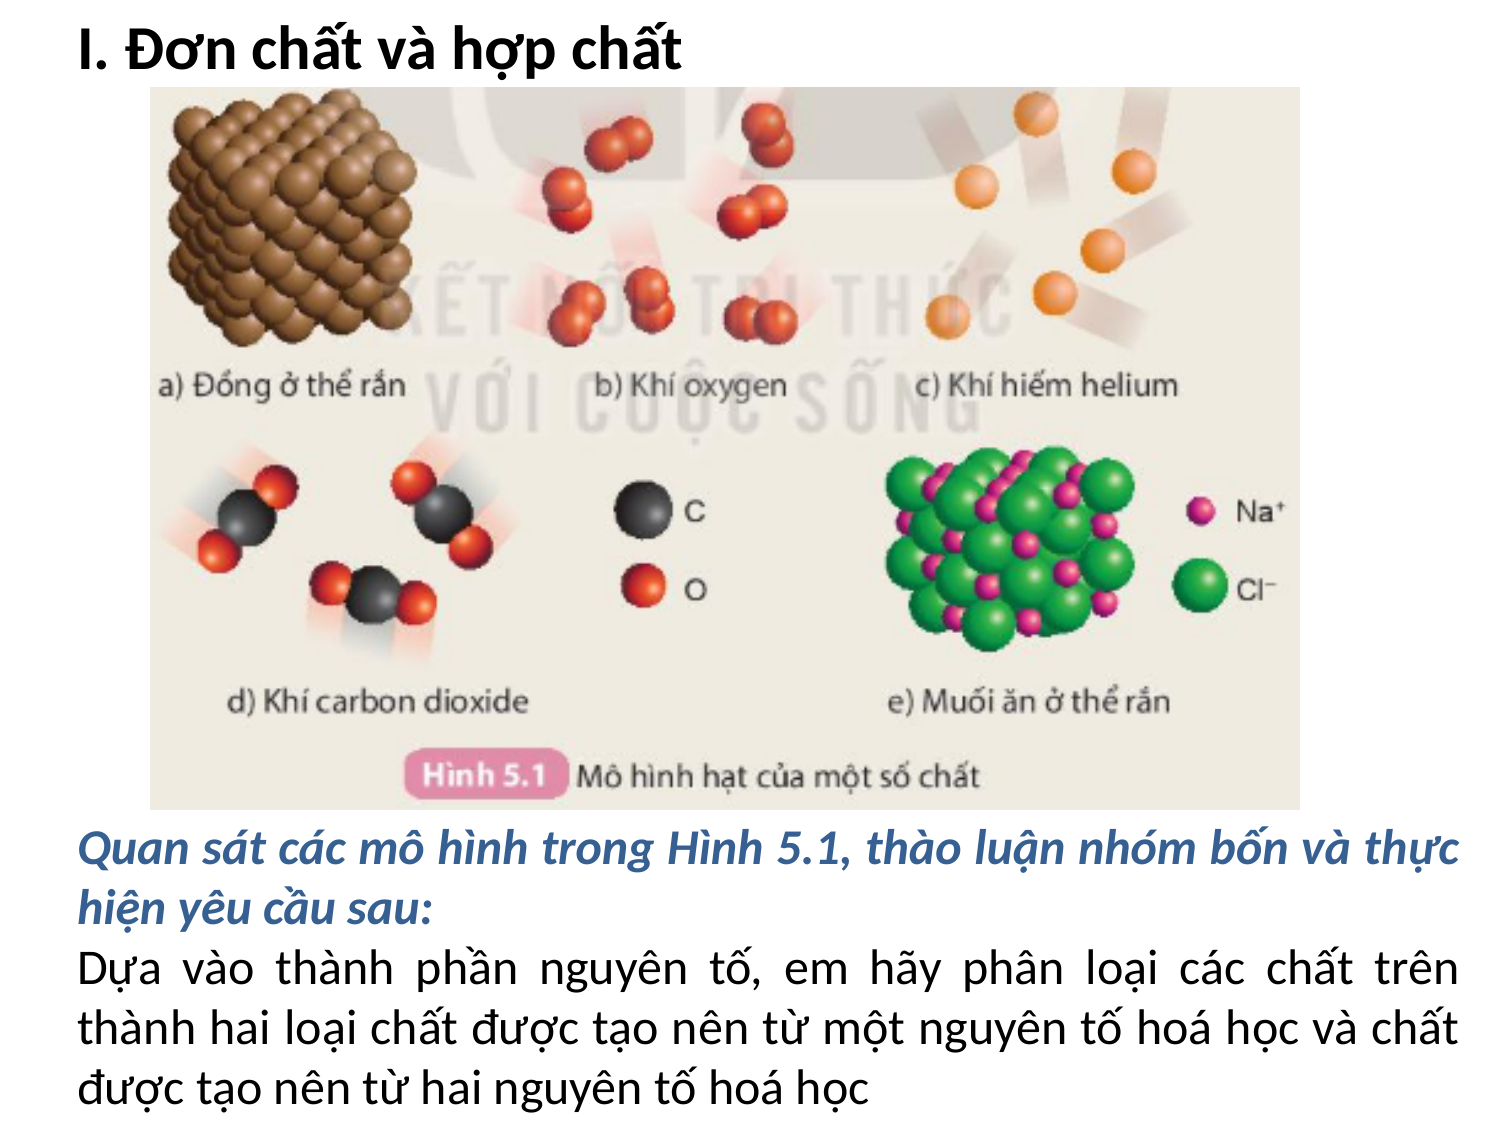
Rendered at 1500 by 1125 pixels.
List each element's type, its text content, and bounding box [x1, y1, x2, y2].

picture [149, 87, 1301, 811]
text_box Quan sát các mô hình trong Hình 5.1, thào luận nhóm bốn và thực hiện yêu cầu sau: Dựa vào thành phần nguyên tố, em hãy phân loại các chất trên thành hai loại chất được tạo nên từ một nguyên tố hoá học và chất được tạo nên từ hai nguyên tố hoá học [62, 806, 1475, 1122]
text_box I. Đơn chất và hợp chất [62, 0, 888, 90]
